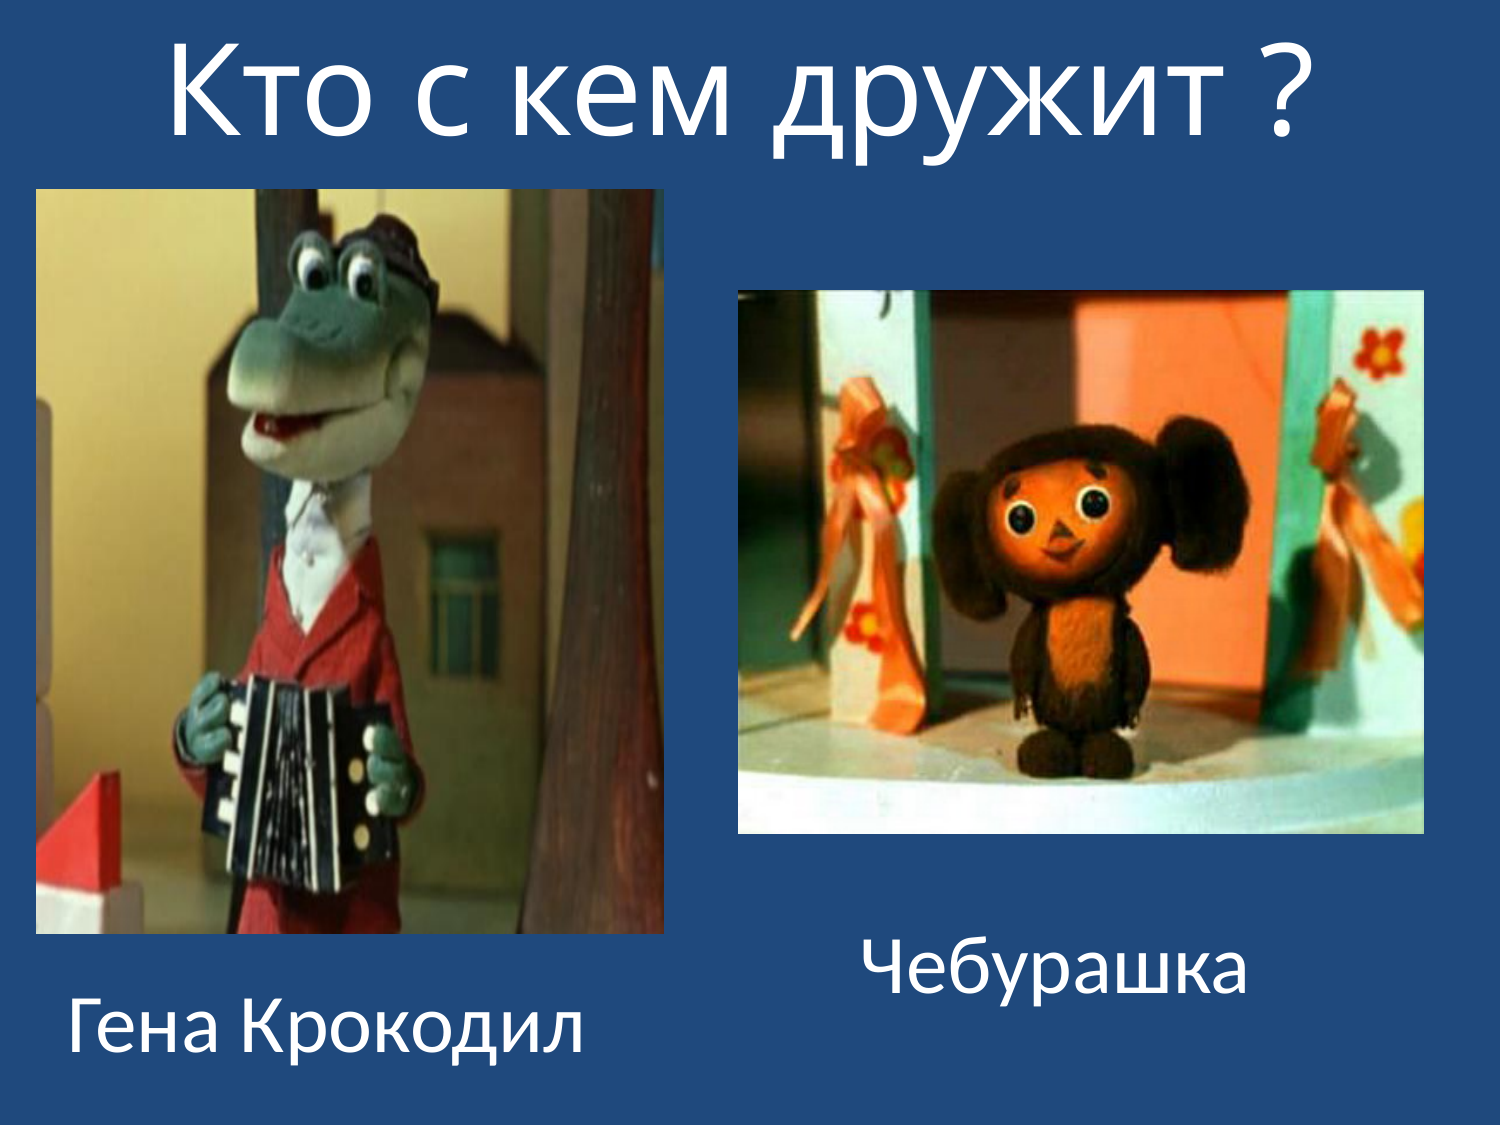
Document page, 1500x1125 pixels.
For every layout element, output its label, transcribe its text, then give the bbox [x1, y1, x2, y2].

text_box Чебурашка [826, 902, 1336, 1018]
list Кто с кем дружит ? [123, 0, 1500, 349]
picture [36, 189, 664, 934]
picture [737, 289, 1424, 834]
text_box Гена Крокодил [53, 962, 668, 1077]
